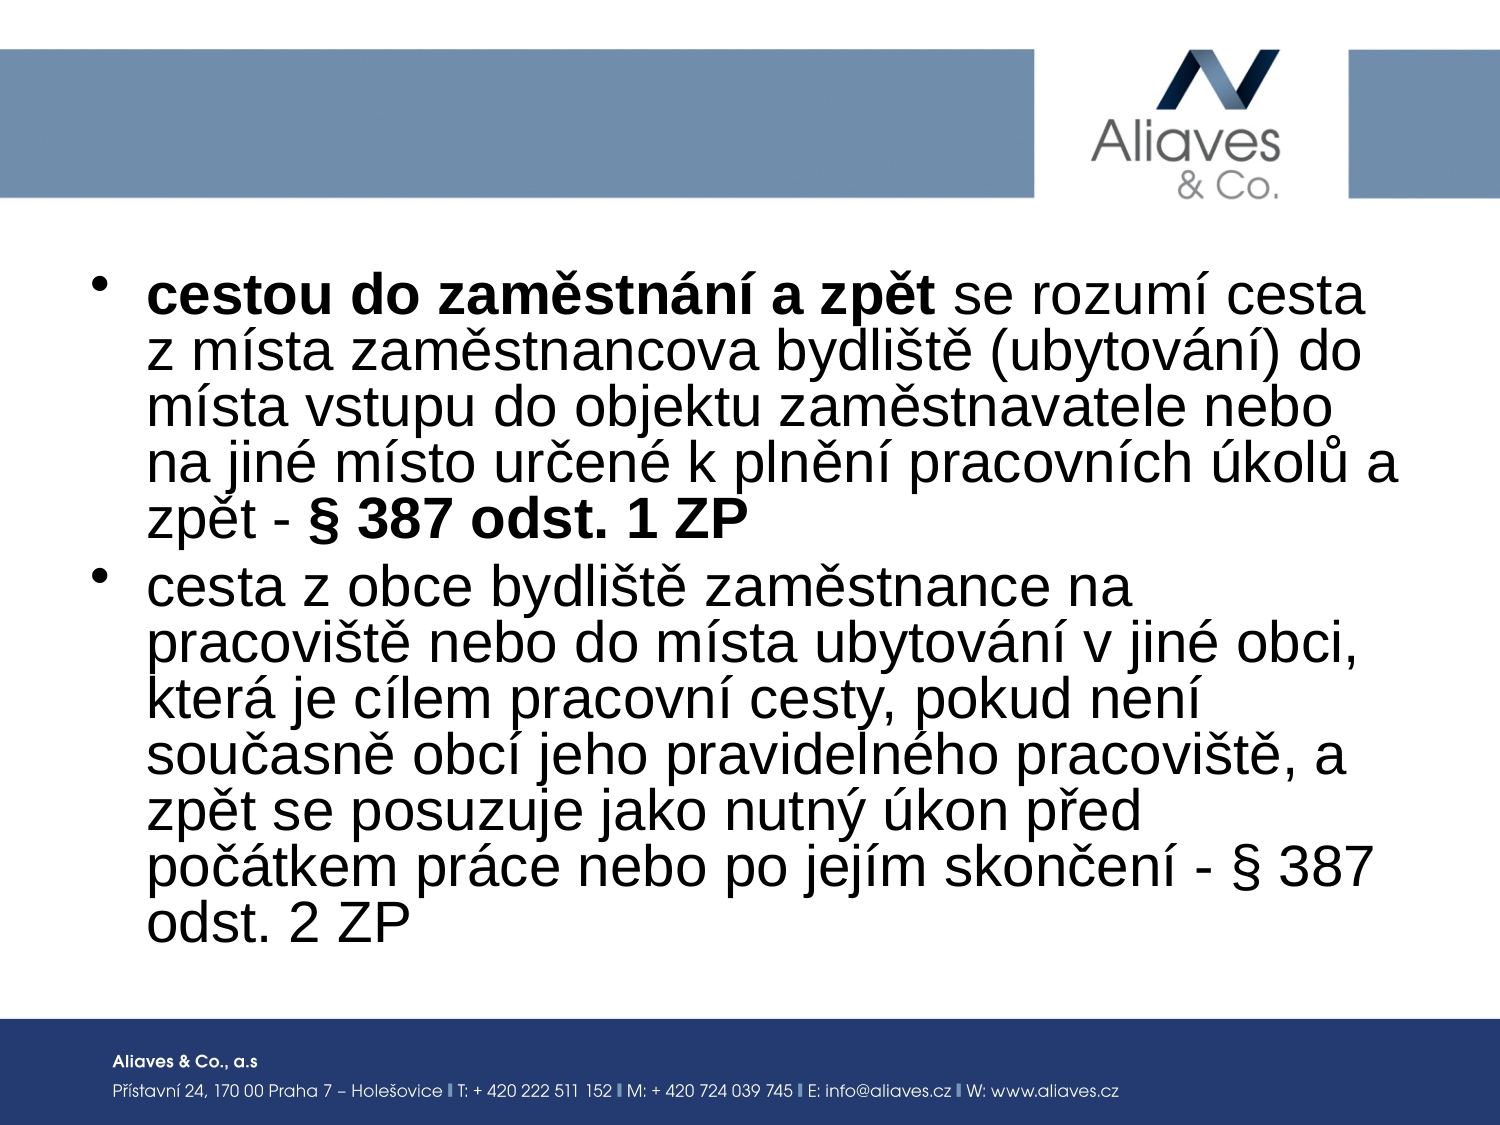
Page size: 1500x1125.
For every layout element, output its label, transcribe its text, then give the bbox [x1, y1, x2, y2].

picture [0, 0, 1500, 1125]
list cestou do zaměstnání a zpět se rozumí cesta z místa zaměstnancova bydliště (ubytování) do místa vstupu do objektu zaměstnavatele nebo na jiné místo určené k plnění pracovních úkolů a zpět - § 387 odst. 1 ZP cesta z obce bydliště zaměstnance na pracoviště nebo do místa ubytování v jiné obci, která je cílem pracovní cesty, pokud není současně obcí jeho pravidelného pracoviště, a zpět se posuzuje jako nutný úkon před počátkem práce nebo po jejím skončení - § 387 odst. 2 ZP [74, 262, 1426, 1006]
